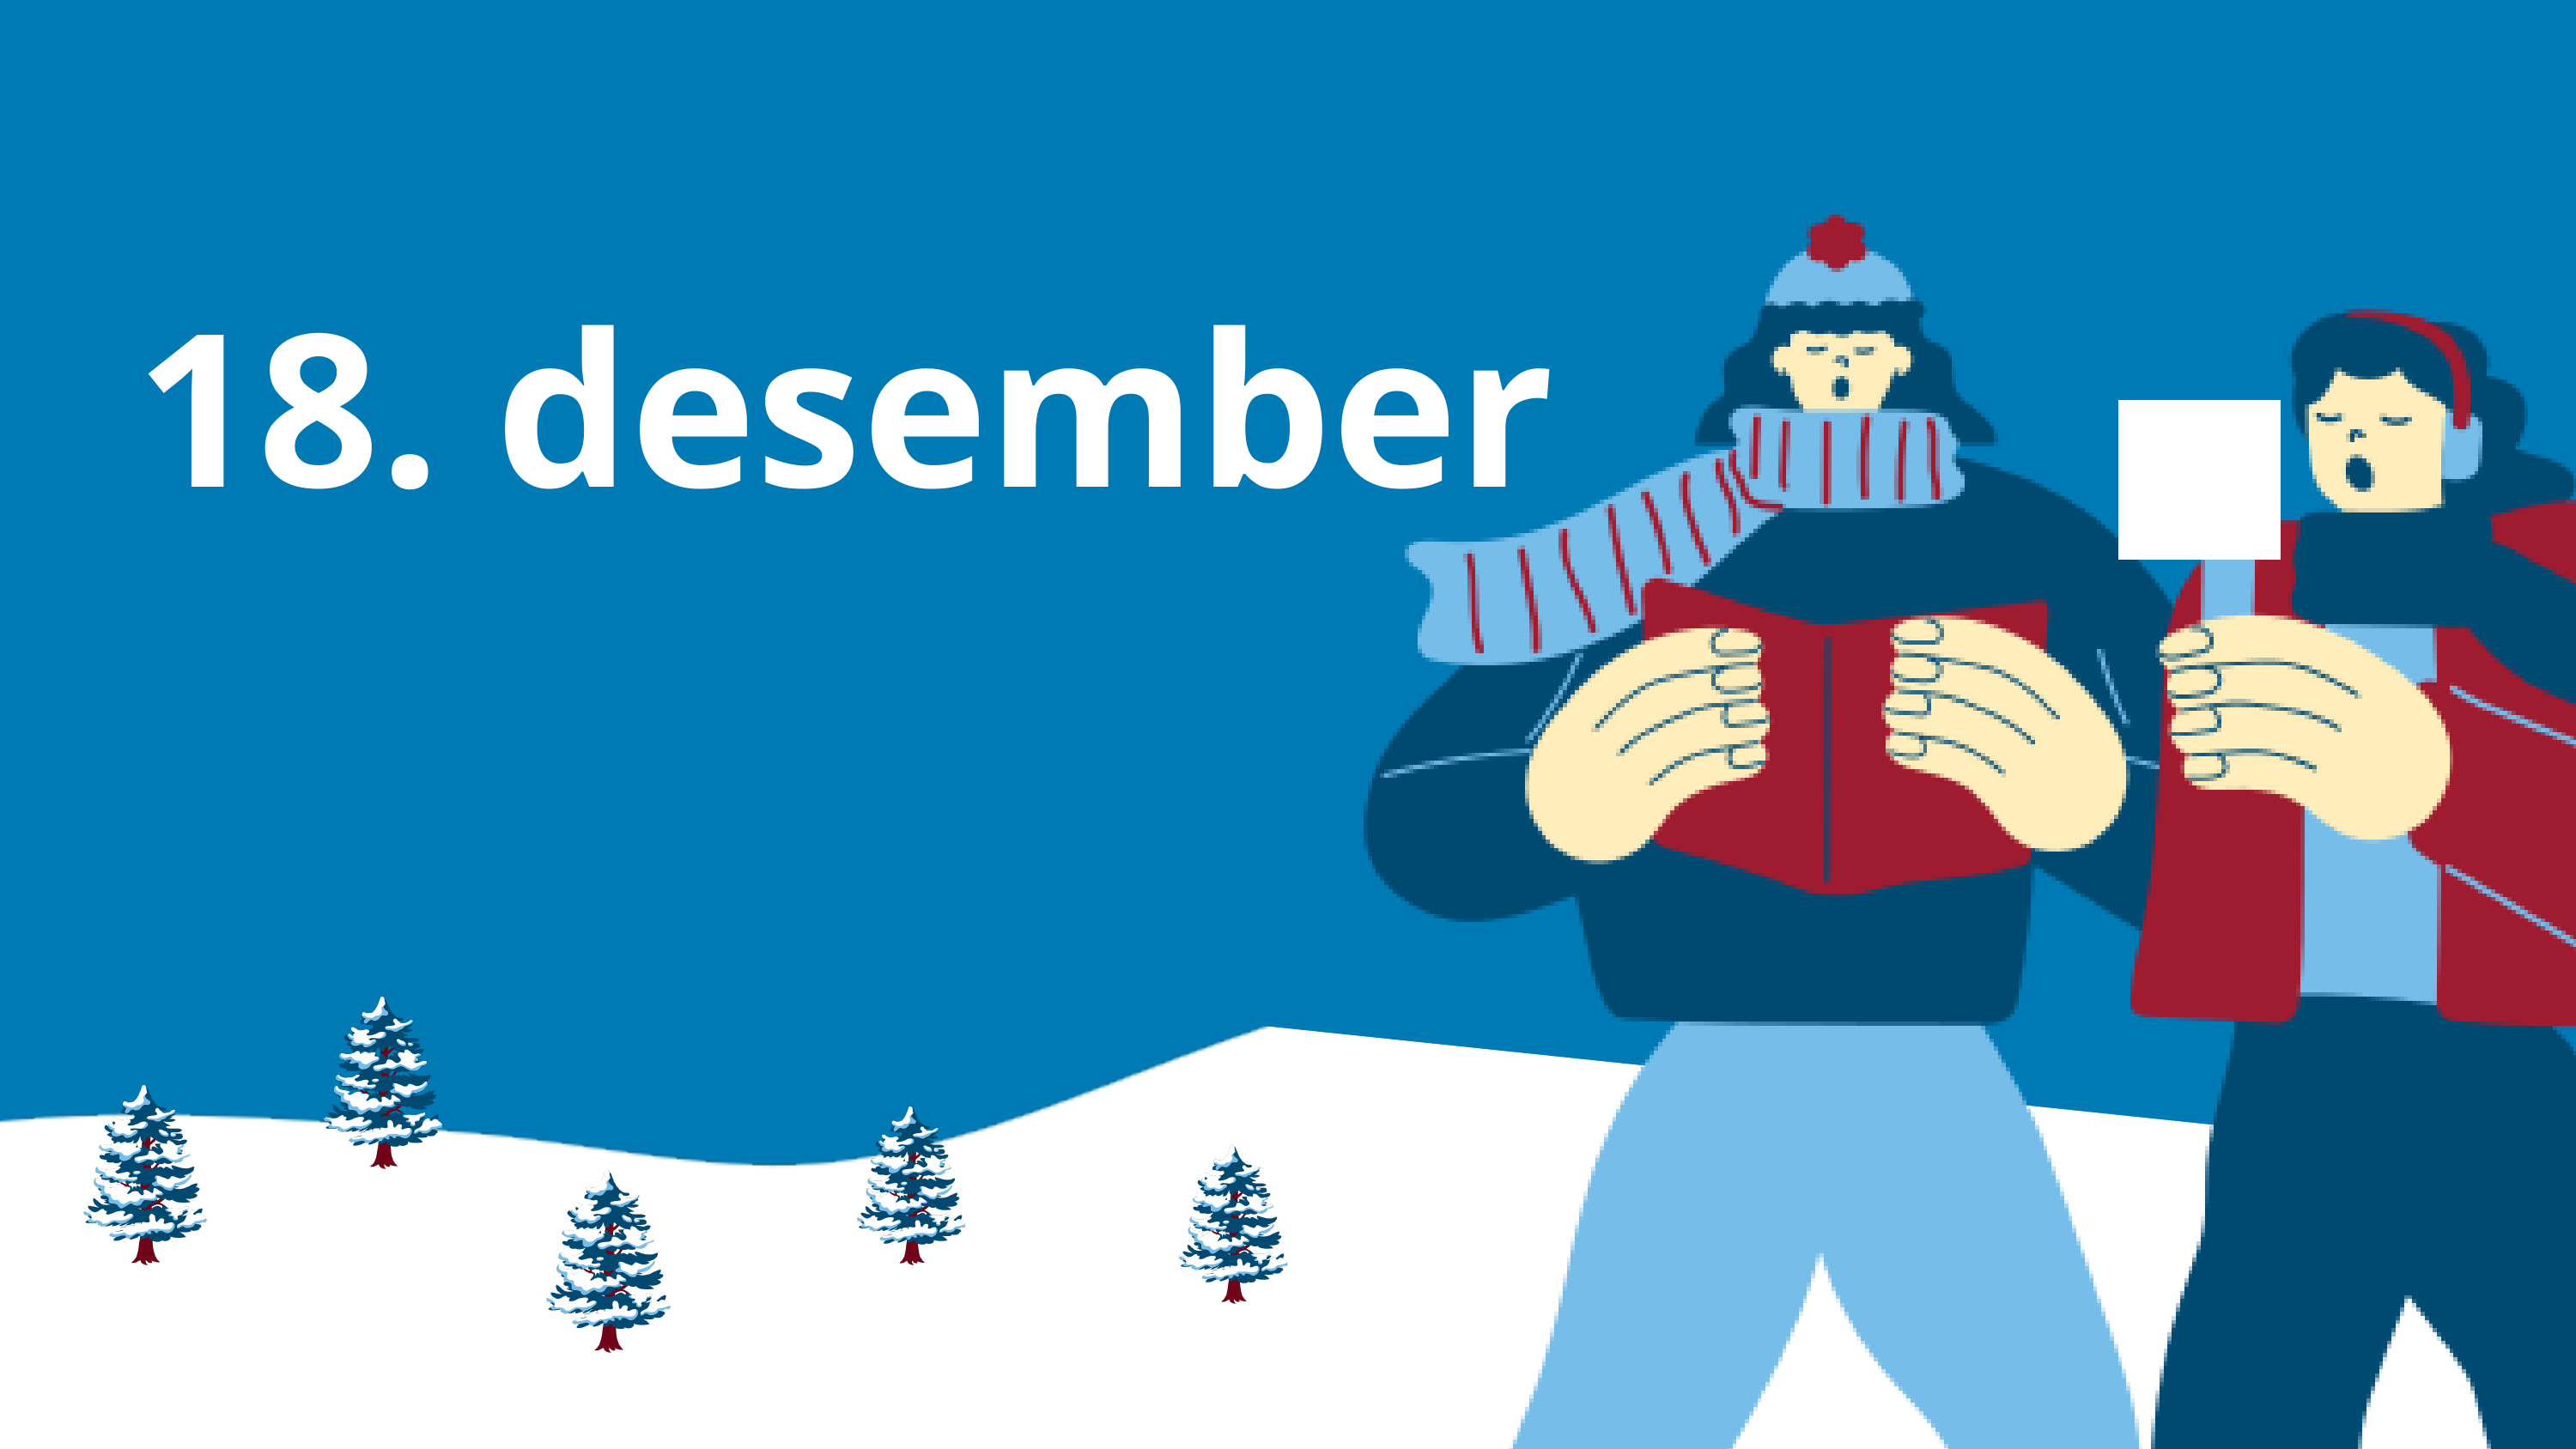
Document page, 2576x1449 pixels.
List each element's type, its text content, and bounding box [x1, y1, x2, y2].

text_box [323, 995, 443, 1169]
text_box [856, 1105, 966, 1265]
text_box [0, 894, 1256, 1449]
picture [2118, 401, 2281, 560]
text_box [544, 1168, 671, 1353]
text_box [82, 1083, 207, 1265]
text_box [1256, 215, 2576, 1449]
text_box 18. desember [137, 274, 1256, 530]
text_box [1178, 1143, 1288, 1304]
